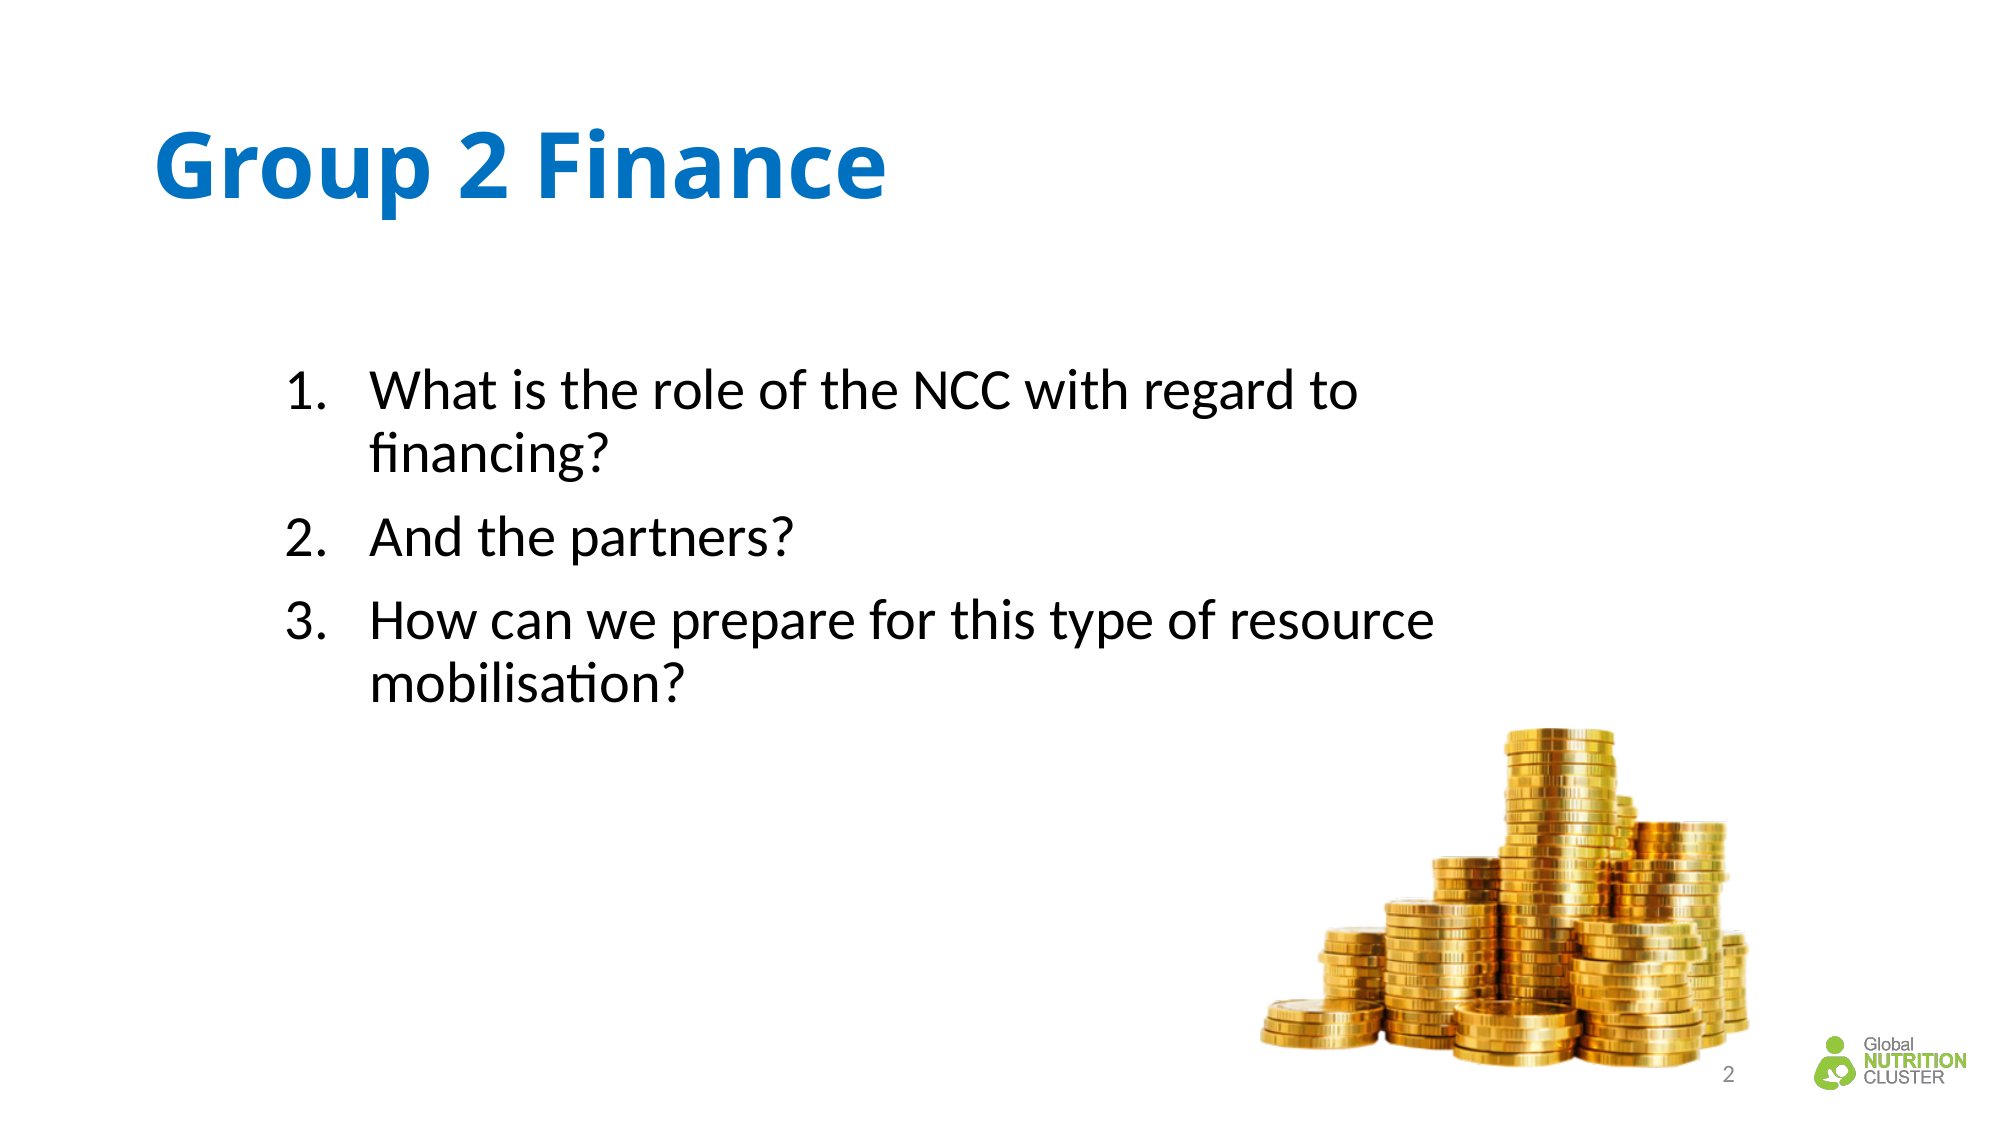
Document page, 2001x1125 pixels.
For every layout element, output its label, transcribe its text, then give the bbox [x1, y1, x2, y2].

title Group 2 Finance [137, 59, 1863, 278]
picture [1814, 1036, 1966, 1091]
list What is the role of the NCC with regard to financing? And the partners? How can we prepare for this type of resource mobilisation? [269, 351, 1620, 972]
slide_number 2 [1400, 1068, 1750, 1103]
picture [1260, 728, 1751, 1068]
